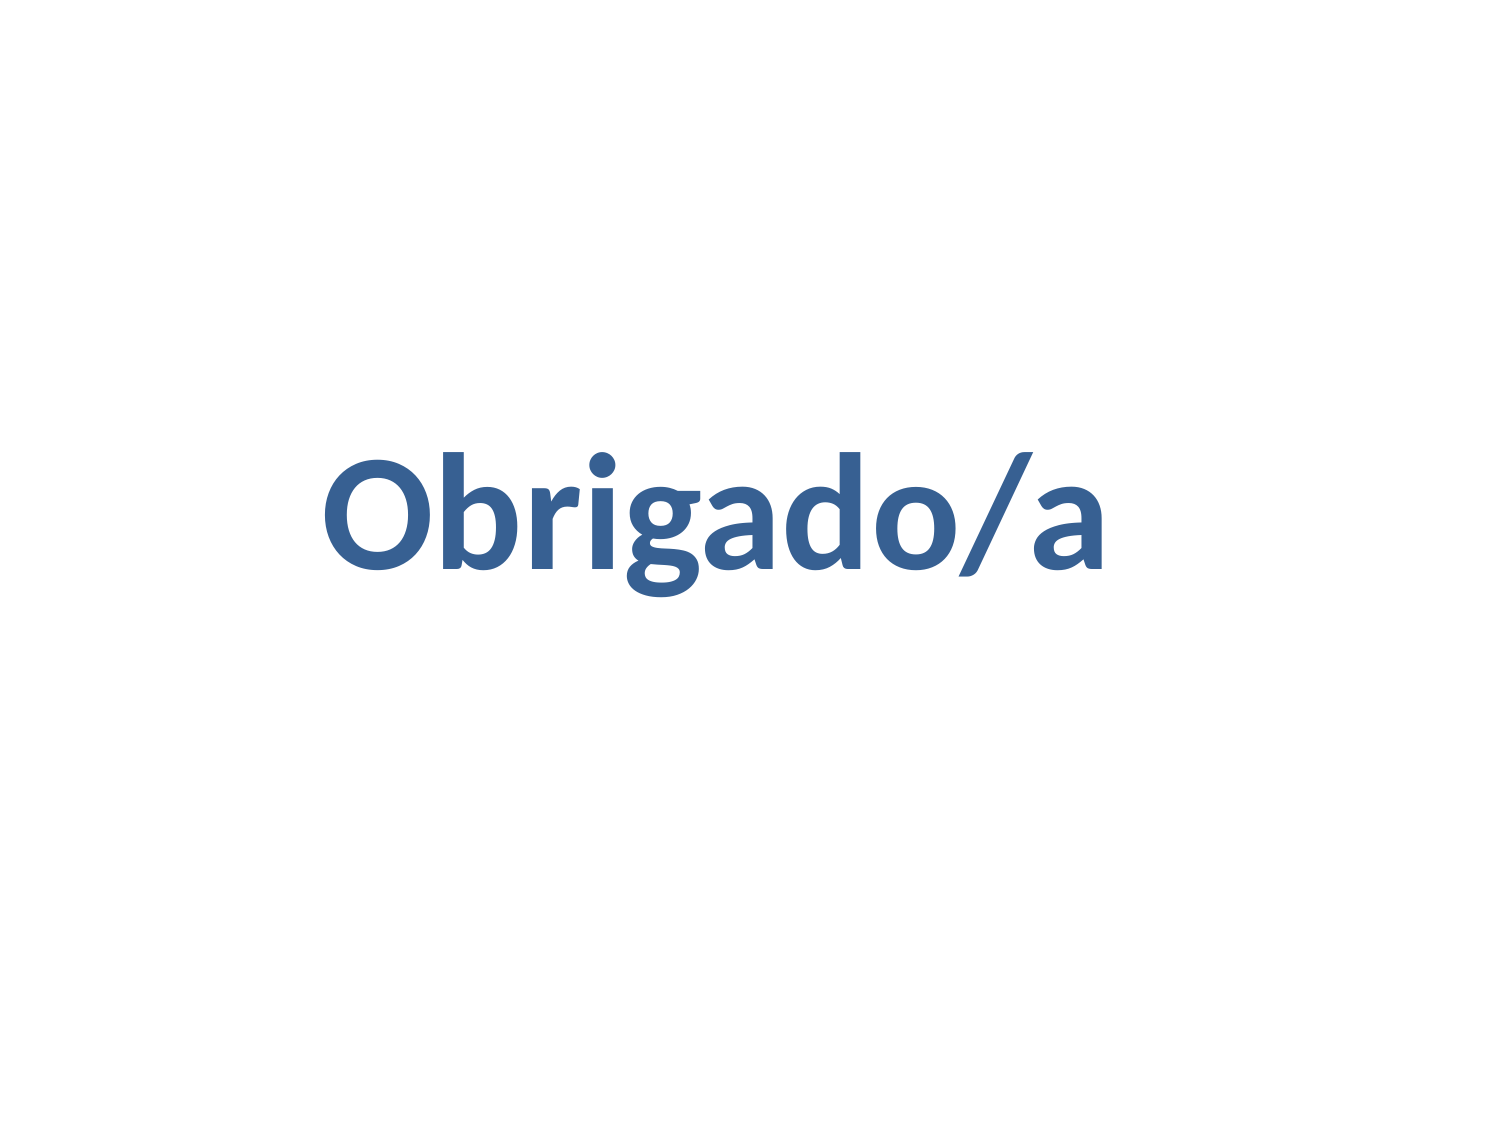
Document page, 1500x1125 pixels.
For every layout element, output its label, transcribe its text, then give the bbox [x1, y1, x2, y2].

title Obrigado/a [41, 408, 1392, 597]
